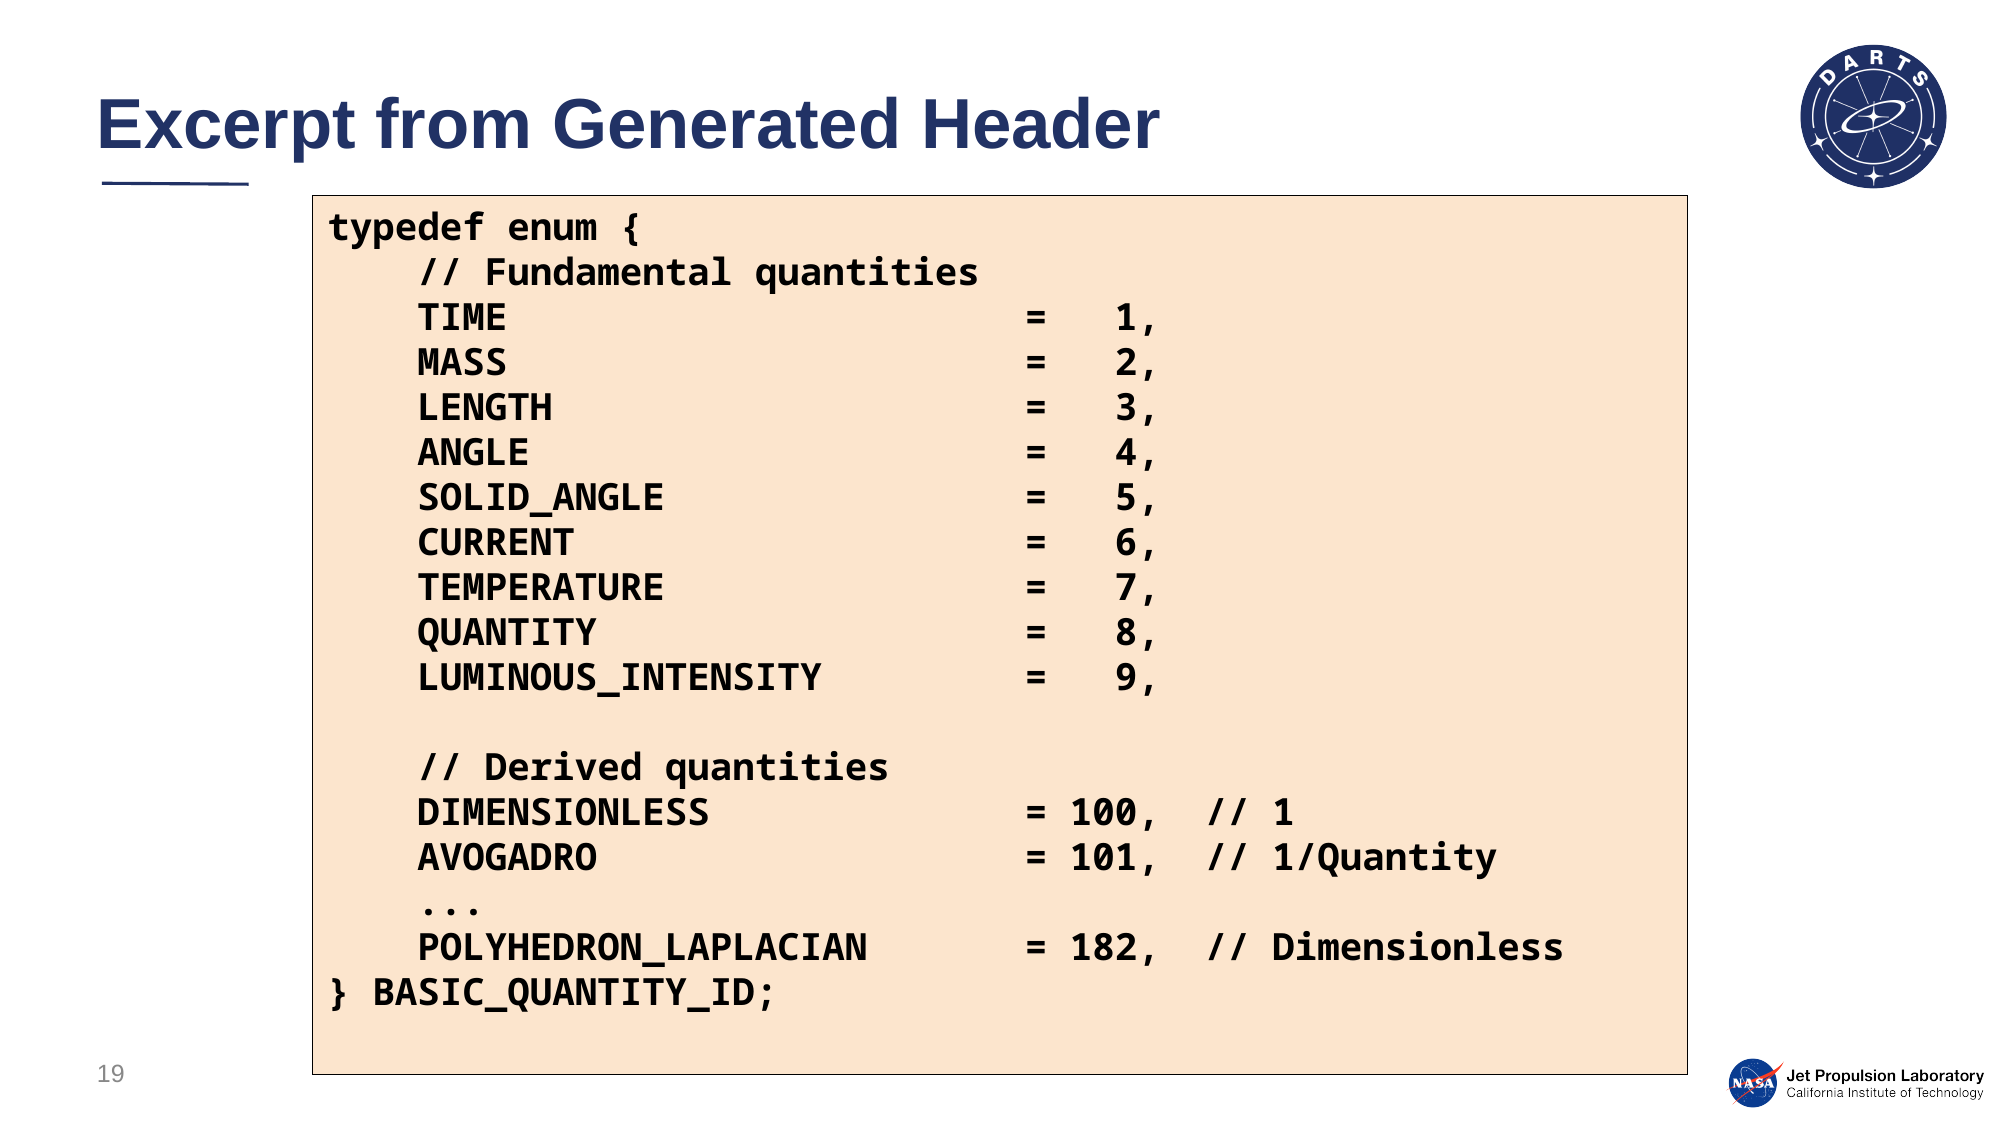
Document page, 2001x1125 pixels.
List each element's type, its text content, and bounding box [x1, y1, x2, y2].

text_box typedef enum { // Fundamental quantities TIME = 1, MASS = 2, LENGTH = 3, ANGLE = 4, SOLID_ANGLE = 5, CURRENT = 6, TEMPERATURE = 7, QUANTITY = 8, LUMINOUS_INTENSITY = 9, // Derived quantities DIMENSIONLESS = 100, // 1 AVOGADRO = 101, // 1/Quantity ... POLYHEDRON_LAPLACIAN = 182, // Dimensionless } BASIC_QUANTITY_ID; [312, 195, 1688, 1075]
slide_number 19 [81, 1042, 532, 1103]
picture [1710, 1042, 2000, 1124]
picture [1796, 41, 1951, 192]
title Excerpt from Generated Header [81, 68, 1750, 184]
